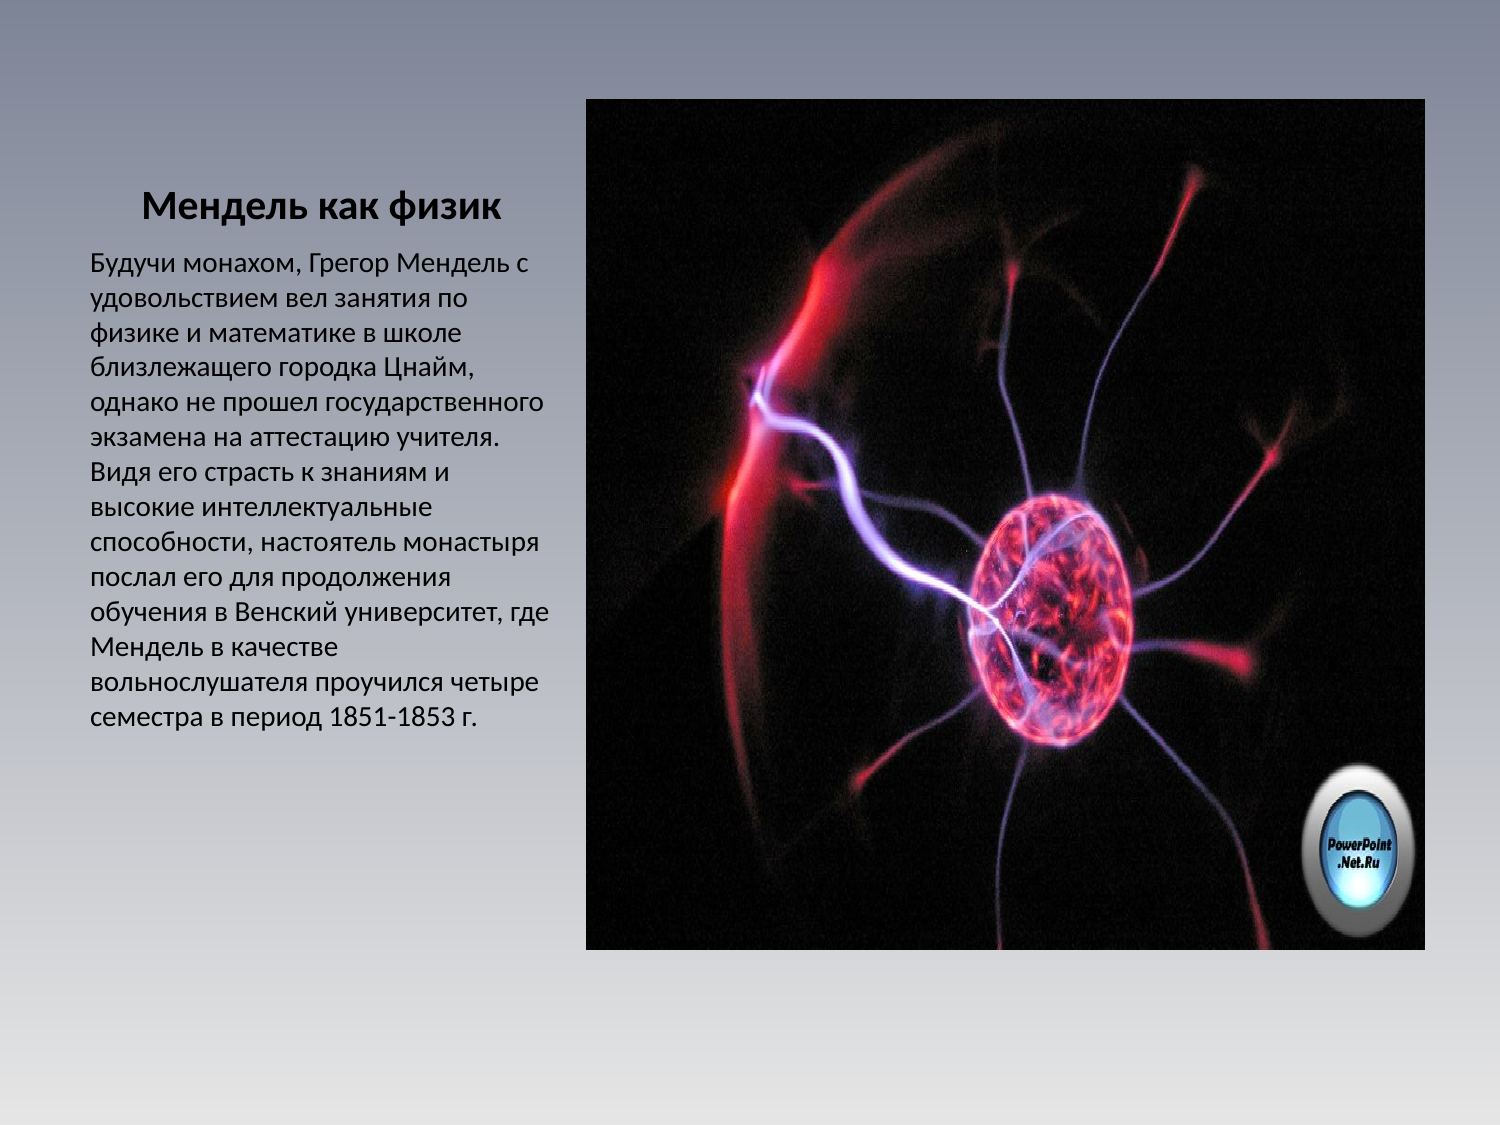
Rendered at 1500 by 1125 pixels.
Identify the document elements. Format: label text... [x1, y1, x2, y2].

list Будучи монахом, Грегор Мендель с удовольствием вел занятия по физике и математике в школе близлежащего городка Цнайм, однако не прошел государственного экзамена на аттестацию учителя. Видя его страсть к знаниям и высокие интеллектуальные способности, настоятель монастыря послал его для продолжения обучения в Венский университет, где Мендель в качестве вольнослушателя проучился четыре семестра в период 1851-1853 г. [75, 235, 569, 1005]
title Мендель как физик [75, 44, 569, 235]
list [586, 99, 1426, 951]
